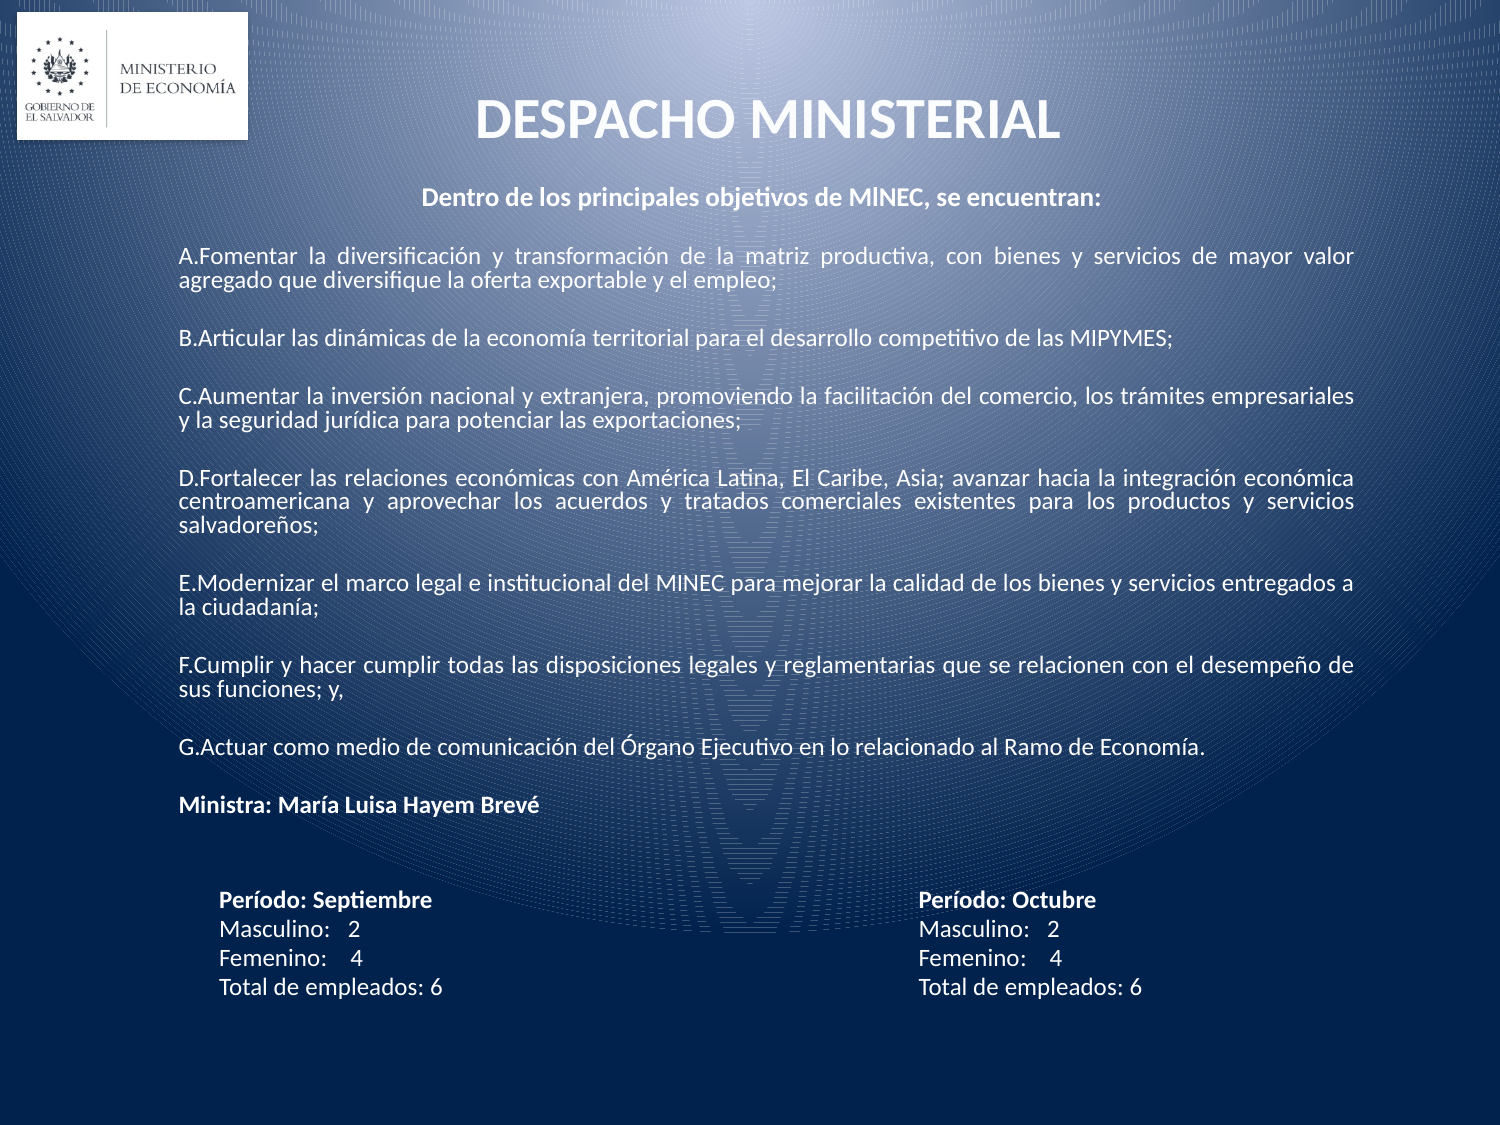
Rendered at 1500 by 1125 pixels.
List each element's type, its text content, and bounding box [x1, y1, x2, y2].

text_box DESPACHO MINISTERIAL [206, 56, 1345, 174]
text_box Período: Septiembre Masculino: 2 Femenino: 4 Total de empleados: 6 [204, 847, 618, 1048]
text_box Período: Octubre Masculino: 2 Femenino: 4 Total de empleados: 6 [903, 847, 1317, 1048]
text_box Dentro de los principales objetivos de MlNEC, se encuentran: Fomentar la diversificación y transformación de la matriz productiva, con bienes y servicios de mayor valor agregado que diversifique la oferta exportable y el empleo; Articular las dinámicas de la economía territorial para el desarrollo competitivo de las MIPYMES; Aumentar la inversión nacional y extranjera, promoviendo la facilitación del comercio, los trámites empresariales y la seguridad jurídica para potenciar las exportaciones; Fortalecer las relaciones económicas con América Latina, El Caribe, Asia; avanzar hacia la integración económica centroamericana y aprovechar los acuerdos y tratados comerciales existentes para los productos y servicios salvadoreños; Modernizar el marco legal e institucional del MINEC para mejorar la calidad de los bienes y servicios entregados a la ciudadanía; Cumplir y hacer cumplir todas las disposiciones legales y reglamentarias que se relacionen con el desempeño de sus funciones; y, Actuar como medio de comunicación del Órgano Ejecutivo en lo relacionado al Ramo de Economía. Ministra: María Luisa Hayem Brevé [163, 178, 1372, 850]
picture [17, 12, 248, 140]
